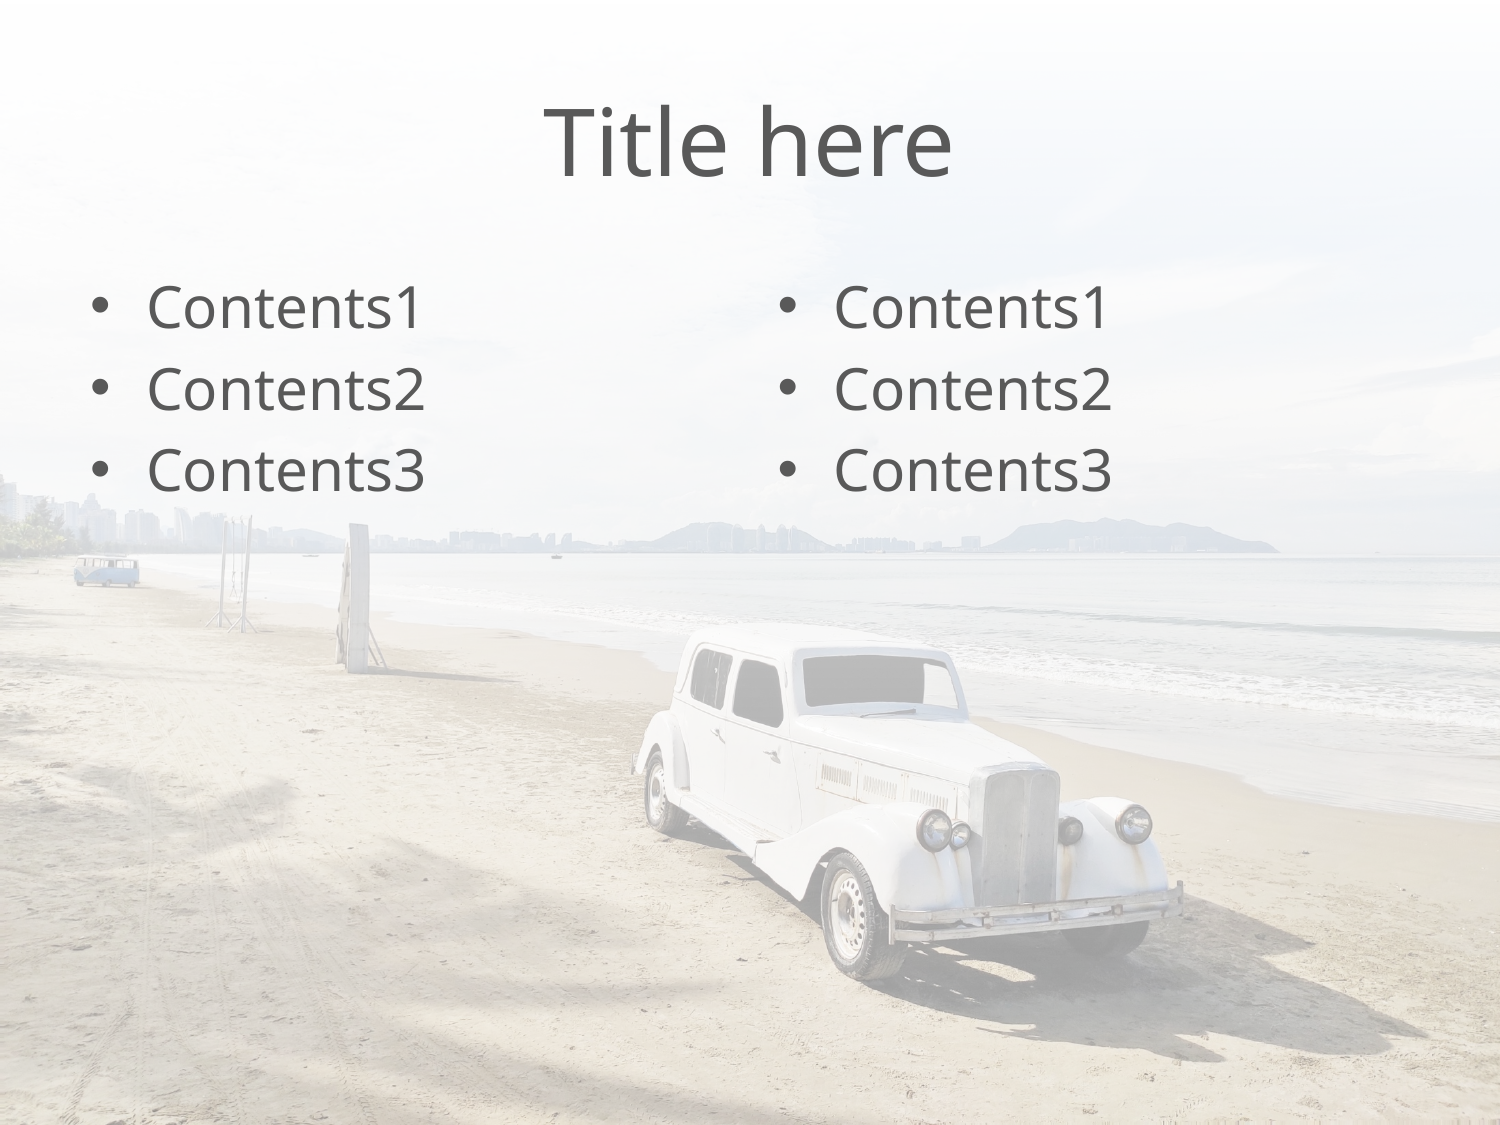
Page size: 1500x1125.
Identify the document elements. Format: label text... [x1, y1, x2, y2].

title Title here [75, 45, 1425, 233]
text_box [0, 0, 1500, 1125]
list Contents1 Contents2 Contents3 [762, 262, 1425, 1005]
list Contents1 Contents2 Contents3 [75, 262, 738, 1005]
